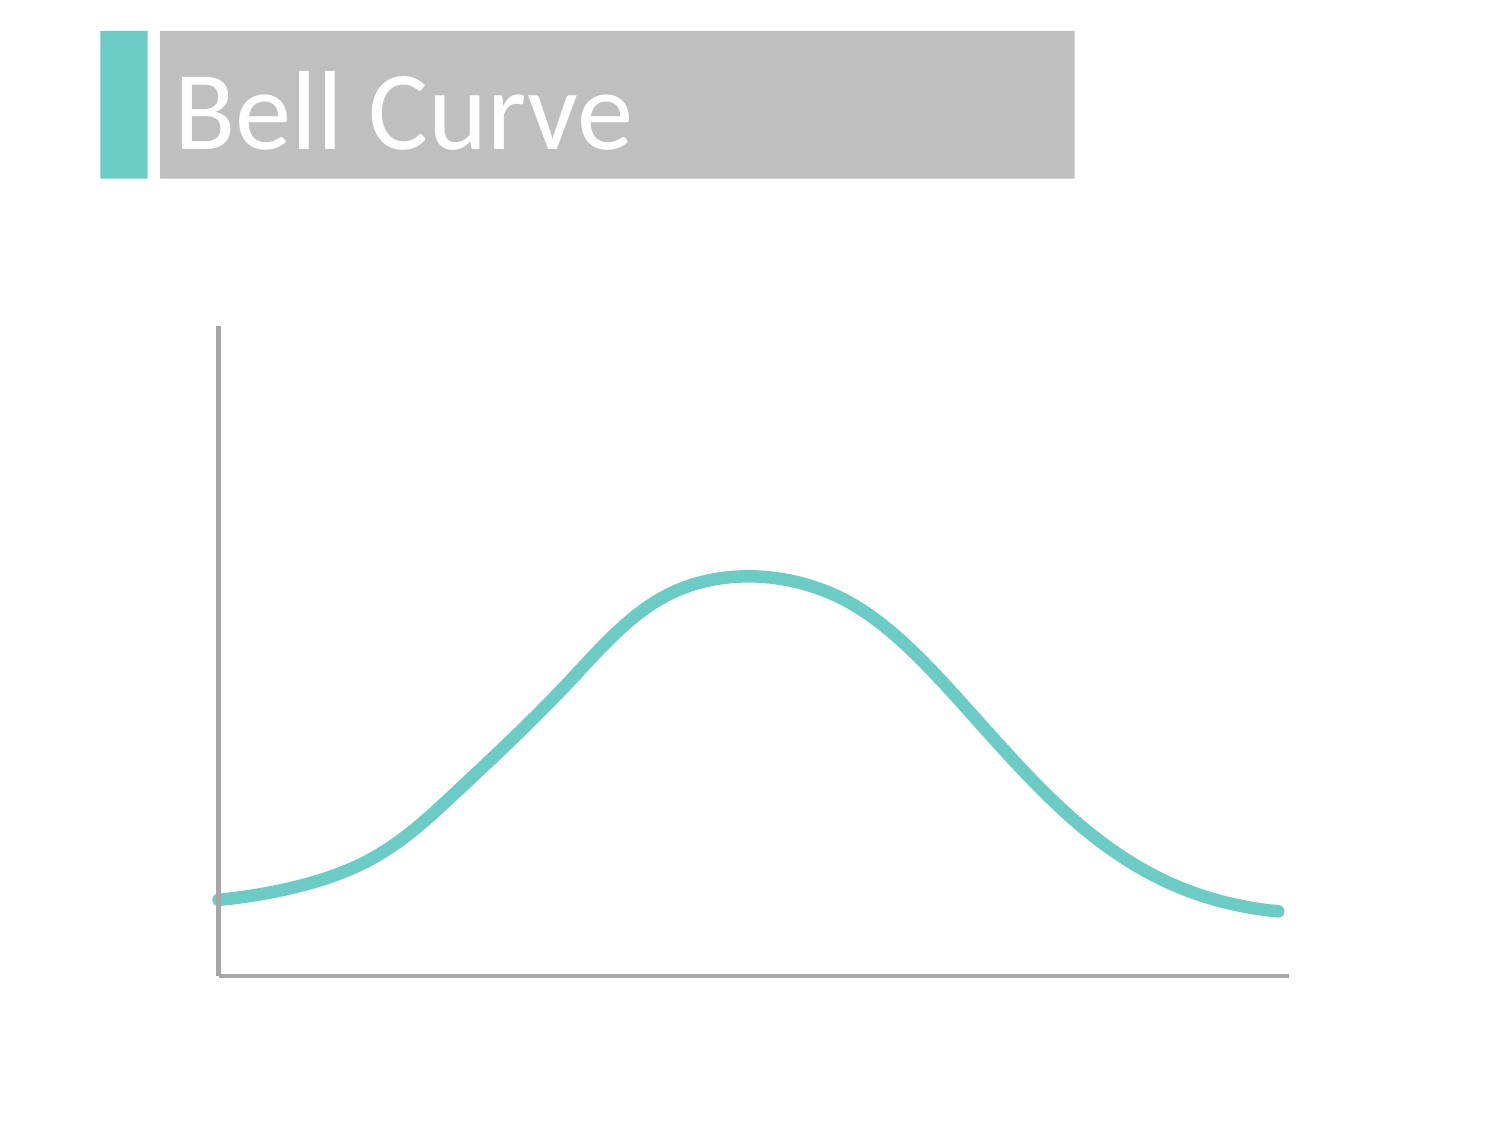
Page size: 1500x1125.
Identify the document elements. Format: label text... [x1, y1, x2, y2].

text_box [222, 576, 749, 906]
text_box [98, 29, 150, 181]
text_box [758, 576, 1279, 912]
text_box Bell Curve [158, 29, 1077, 181]
